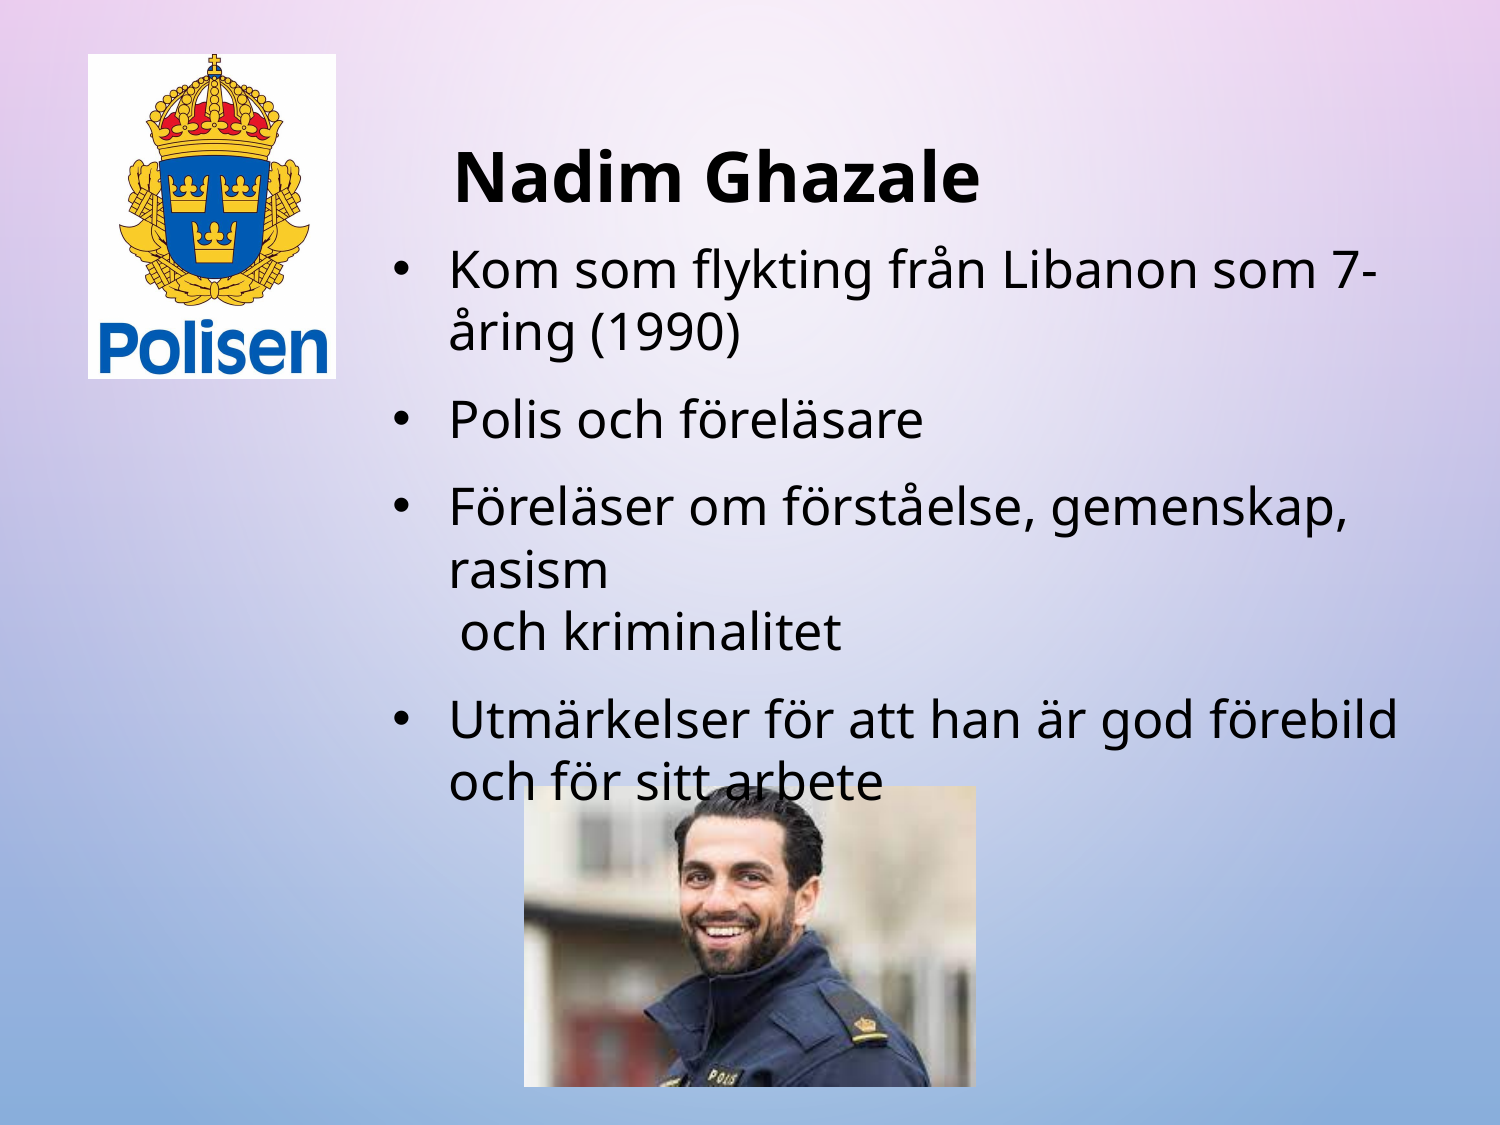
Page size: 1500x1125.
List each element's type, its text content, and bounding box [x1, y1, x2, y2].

text_box Kom som flykting från Libanon som 7-åring (1990) Polis och föreläsare Föreläser om förståelse, gemenskap, rasism och kriminalitet Utmärkelser för att han är god förebild och för sitt arbete [377, 228, 1500, 906]
picture [88, 54, 337, 379]
picture [524, 786, 976, 1088]
list Nadim Ghazale [342, 108, 1211, 333]
